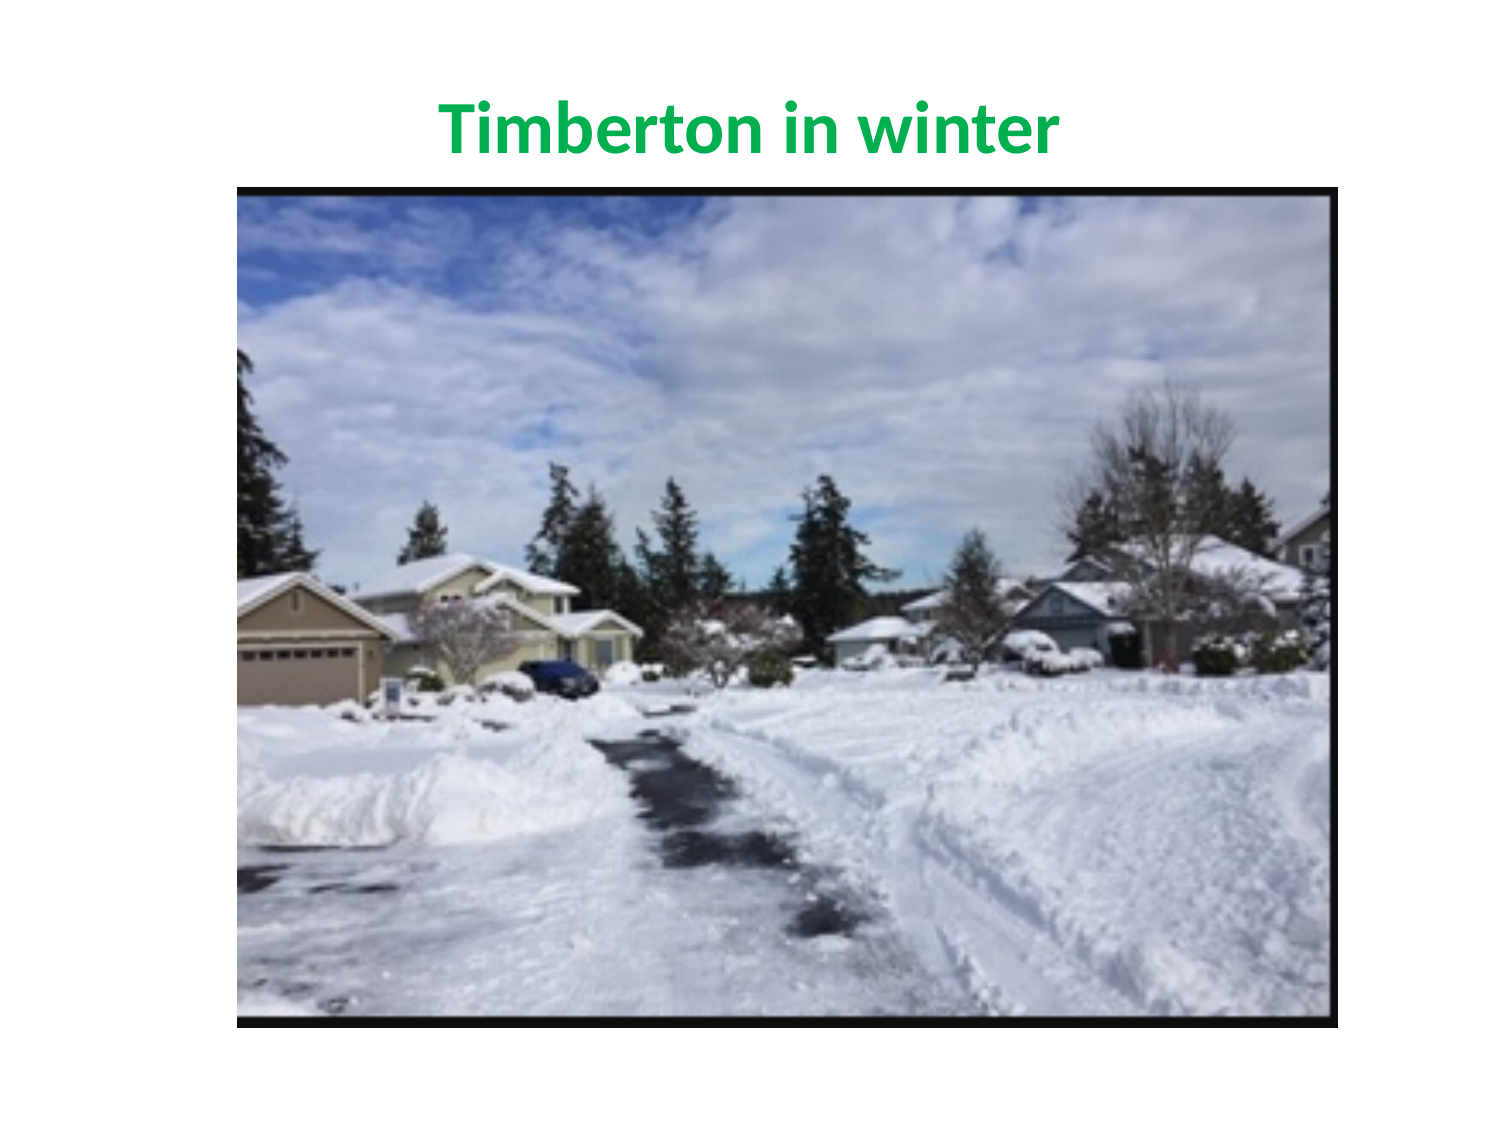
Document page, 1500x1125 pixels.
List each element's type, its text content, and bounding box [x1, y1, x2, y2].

title Timberton in winter [75, 29, 1425, 218]
picture [237, 187, 1338, 1029]
